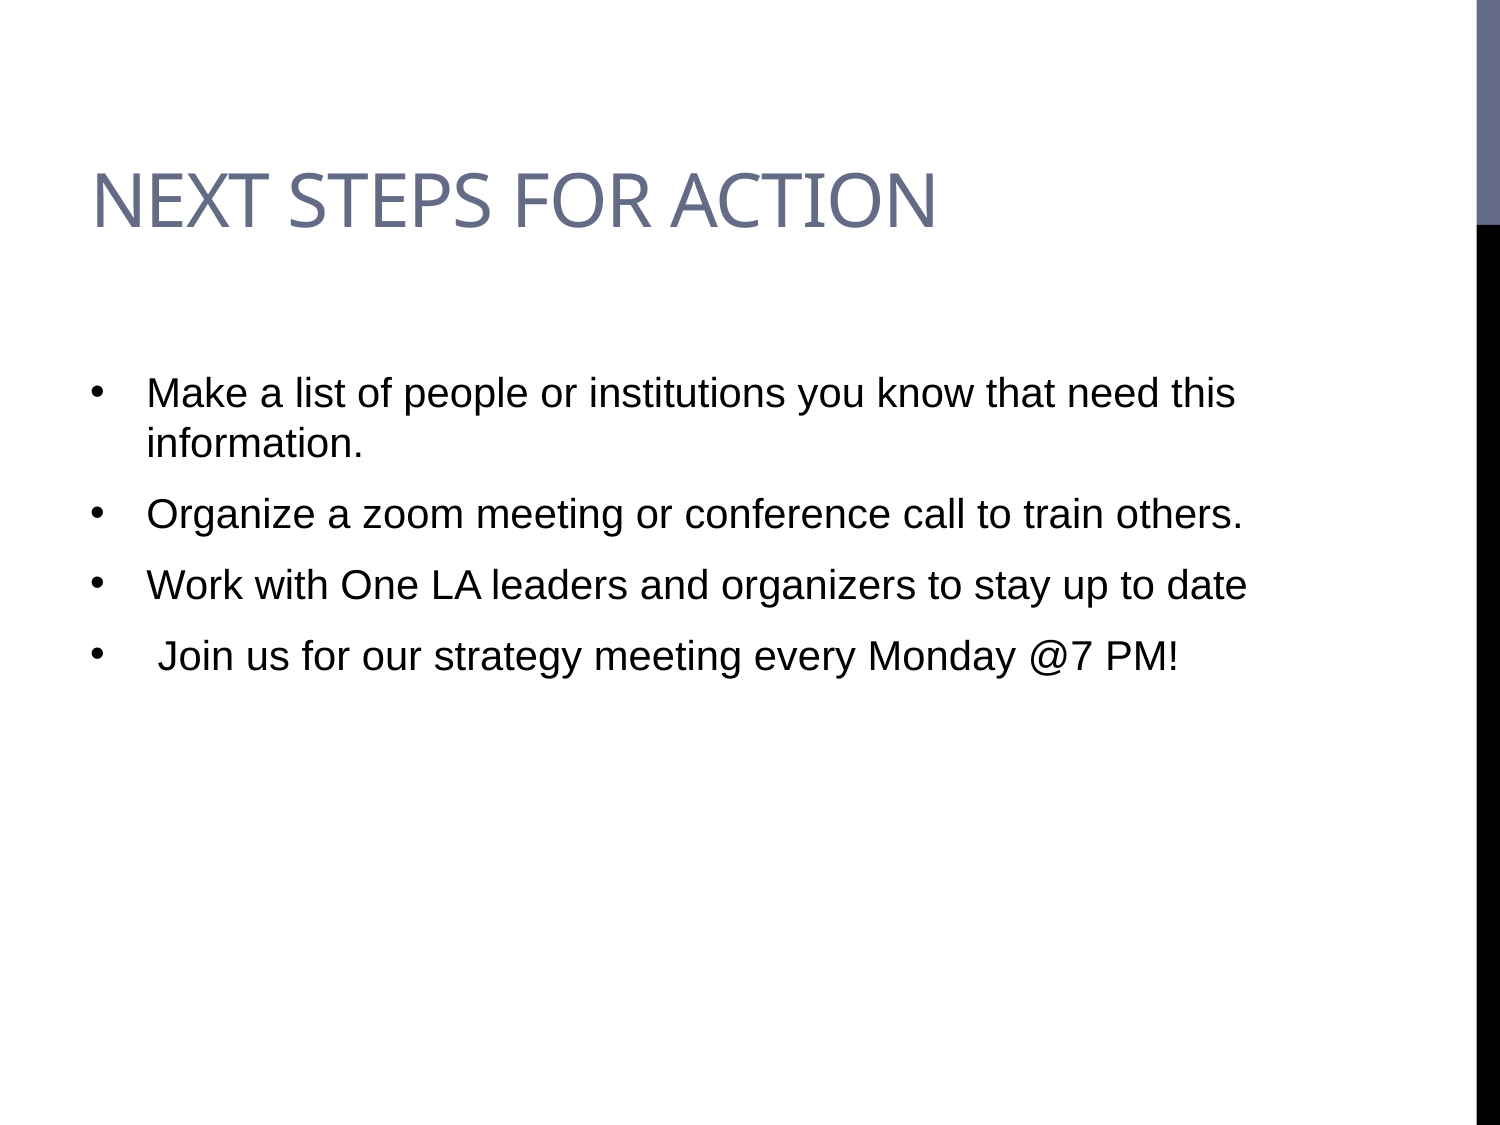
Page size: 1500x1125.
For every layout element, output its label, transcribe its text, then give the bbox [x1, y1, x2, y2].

list Make a list of people or institutions you know that need this information. Organize a zoom meeting or conference call to train others. Work with One LA leaders and organizers to stay up to date Join us for our strategy meeting every Monday @7 PM! [75, 287, 1325, 1005]
title Next steps for action [75, 25, 1025, 250]
